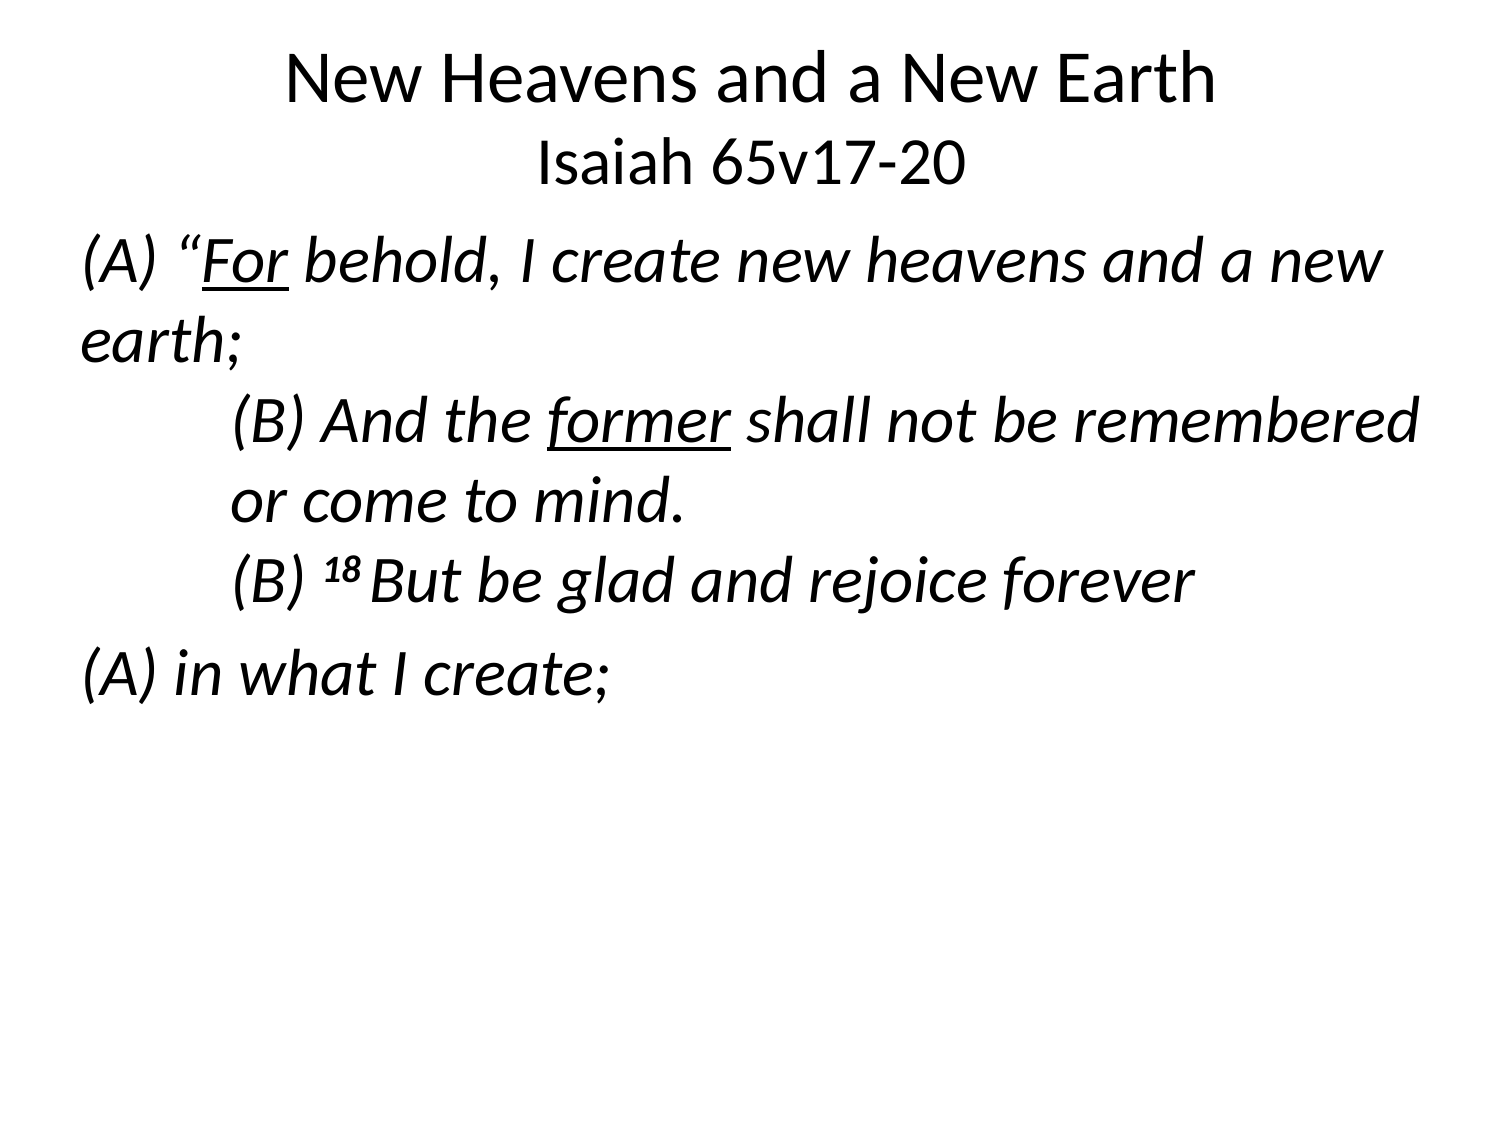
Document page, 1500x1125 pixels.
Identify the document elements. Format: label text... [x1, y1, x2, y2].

list (A) “For behold, I create new heavens and a new earth; (B) And the former shall not be remembered or come to mind. (B) 18 But be glad and rejoice forever (A) in what I create; [64, 208, 1447, 1047]
title New Heavens and a New Earth Isaiah 65v17-20 [76, 19, 1427, 207]
